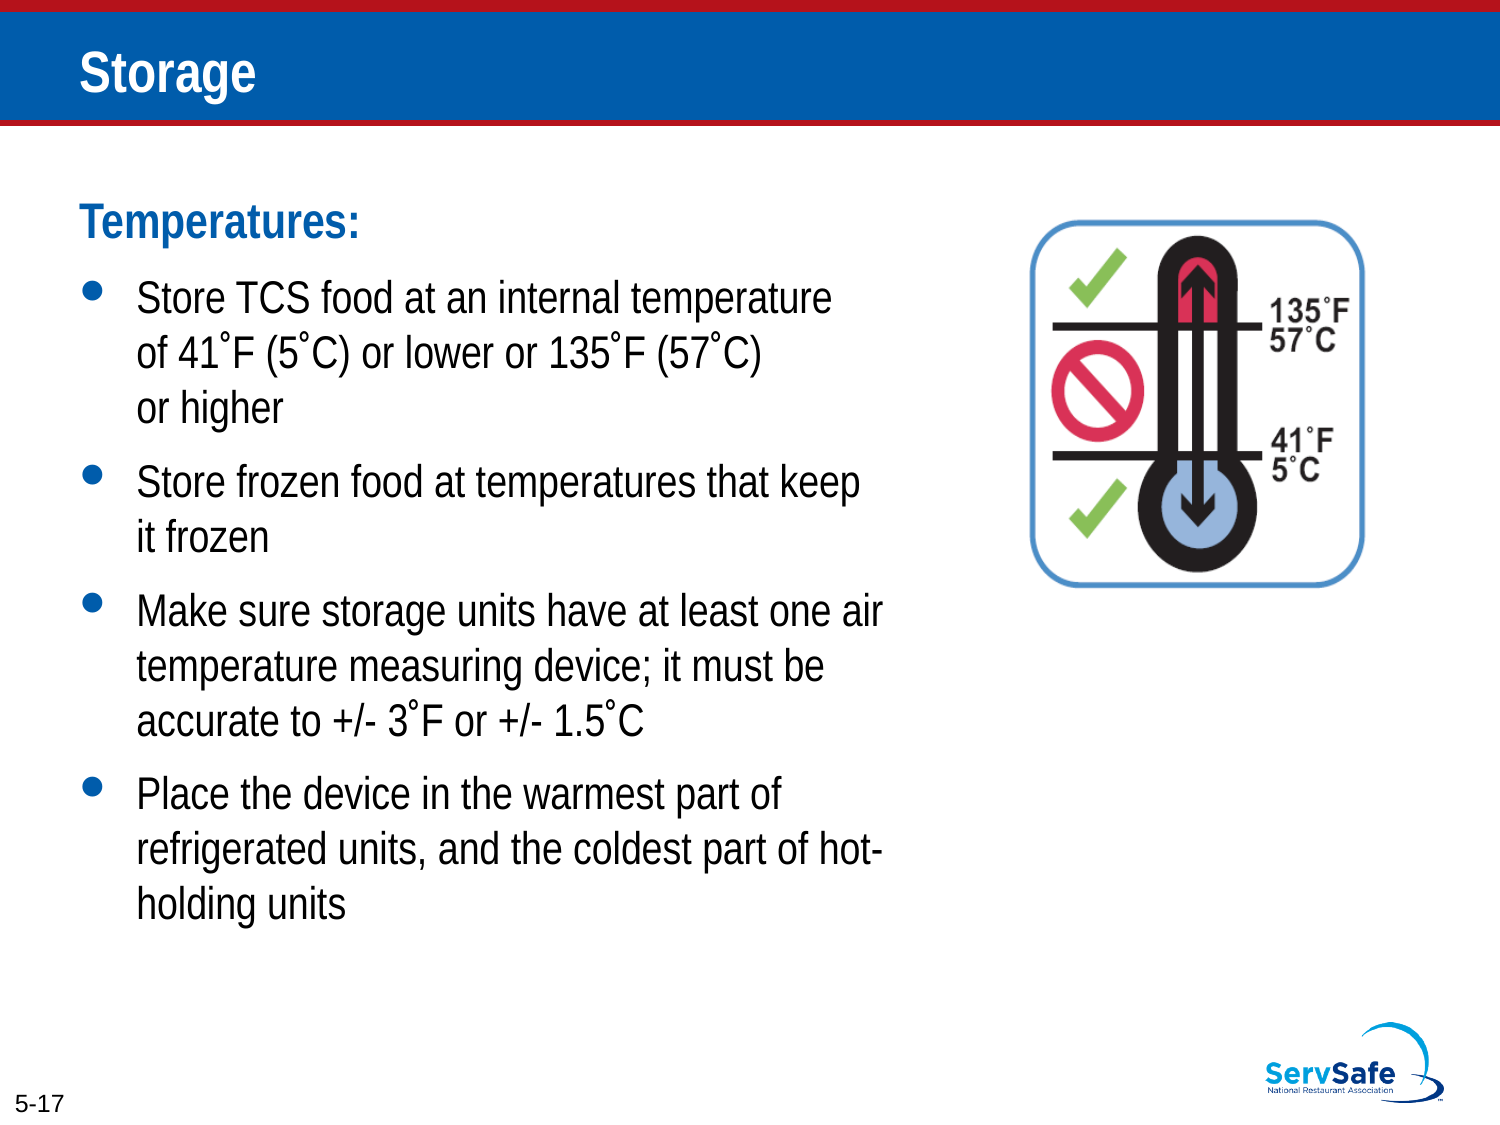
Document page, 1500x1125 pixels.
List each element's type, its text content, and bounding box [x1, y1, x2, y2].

picture [975, 194, 1424, 643]
picture [1265, 1022, 1444, 1103]
picture [0, 12, 1500, 120]
text_box 5-17 [0, 1080, 94, 1125]
list Temperatures: Store TCS food at an internal temperature of 41˚F (5˚C) or lower or 135˚F (57˚C) or higher Store frozen food at temperatures that keep it frozen Make sure storage units have at least one air temperature measuring device; it must be accurate to +/- 3˚F or +/- 1.5˚C Place the device in the warmest part of refrigerated units, and the coldest part of hot-holding units [64, 187, 899, 1005]
title Storage [64, 26, 1428, 112]
